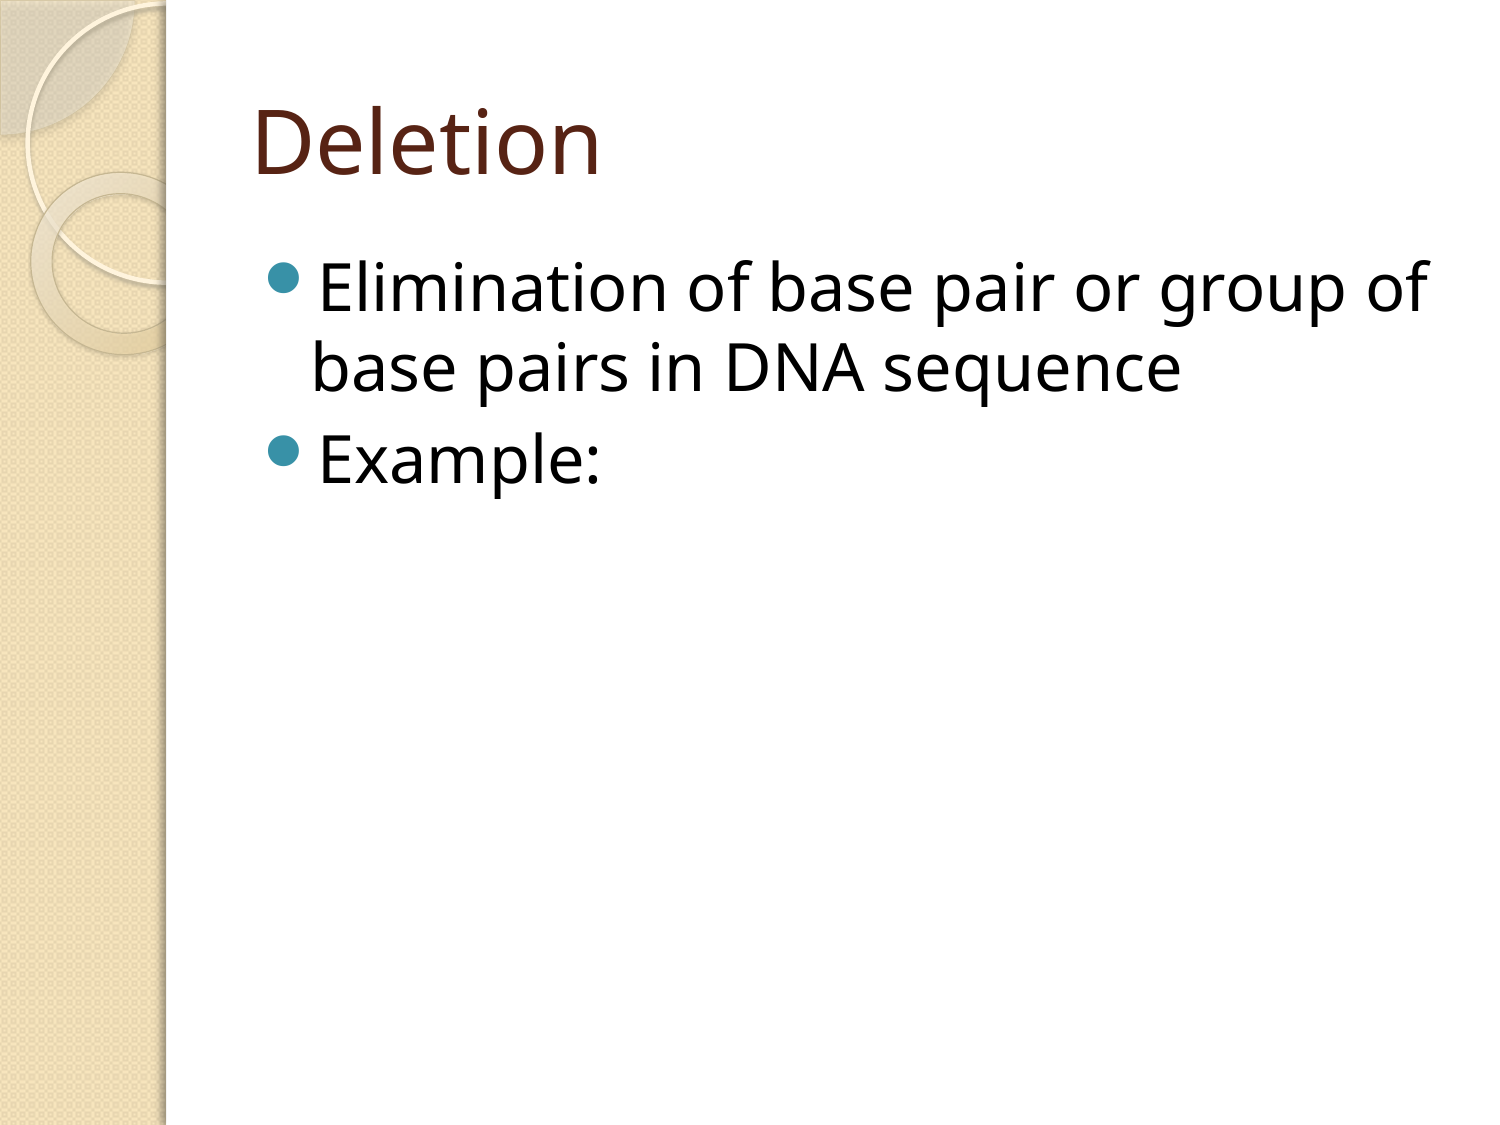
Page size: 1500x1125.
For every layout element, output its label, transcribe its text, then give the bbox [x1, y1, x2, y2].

list Elimination of base pair or group of base pairs in DNA sequence Example: [235, 237, 1466, 1025]
title Deletion [235, 45, 1466, 233]
